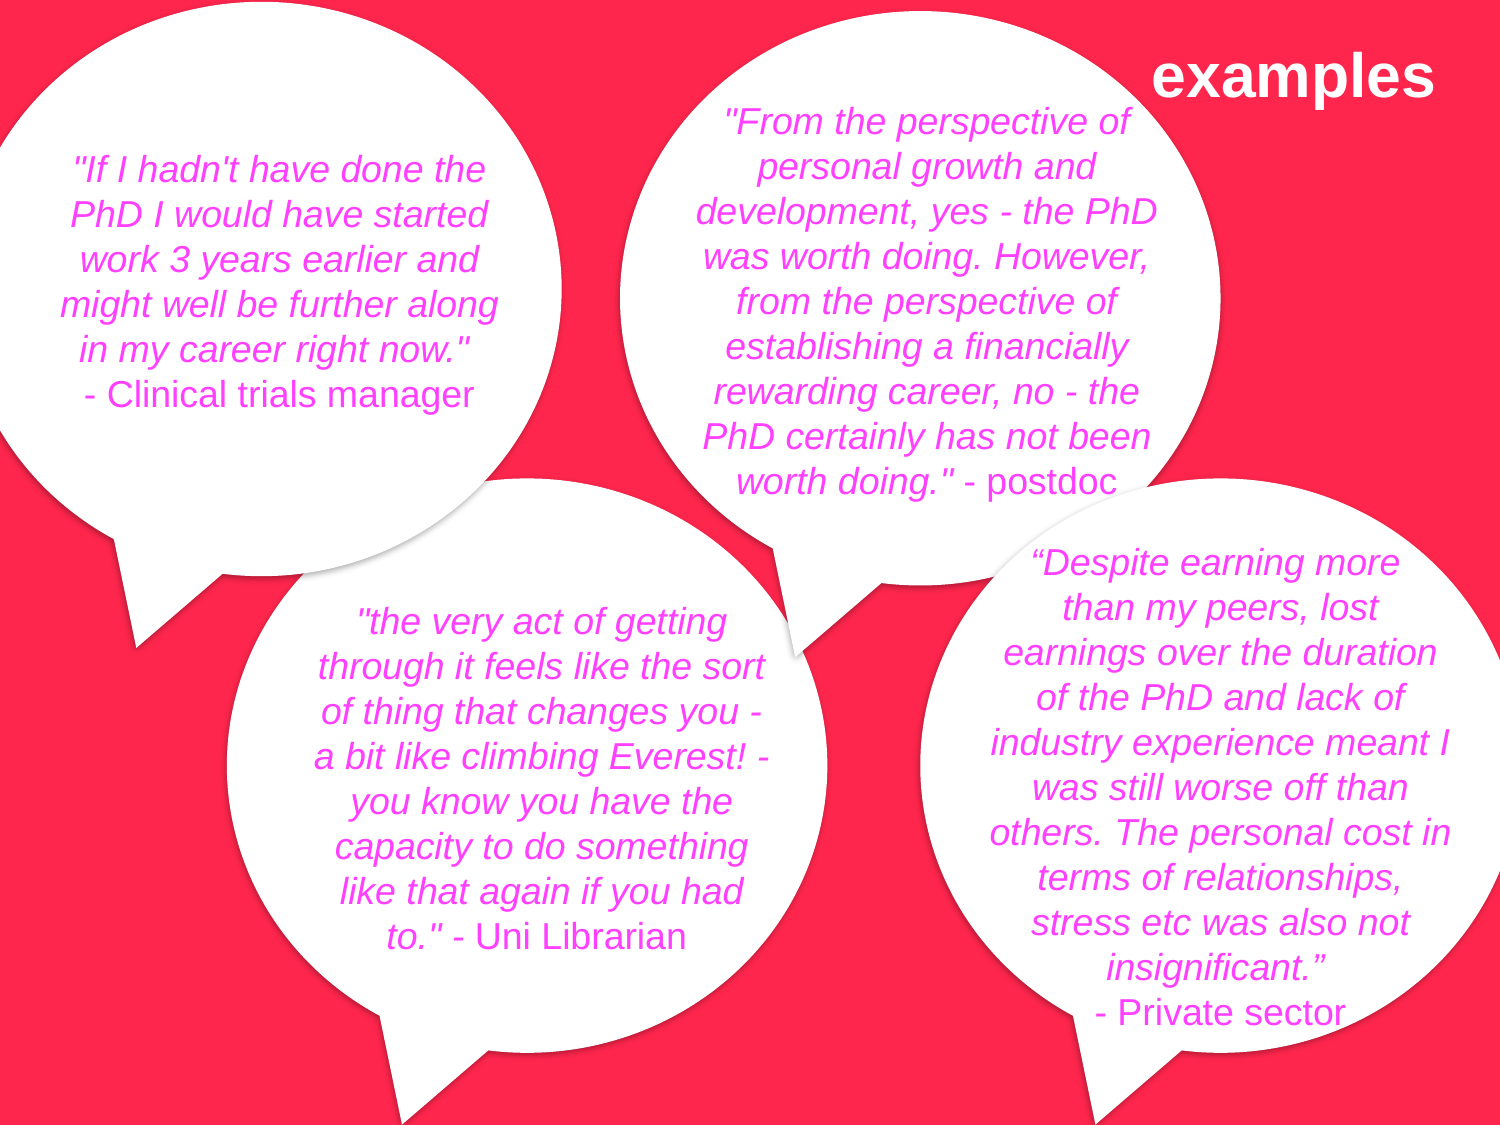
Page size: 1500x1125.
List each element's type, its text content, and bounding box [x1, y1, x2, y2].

text_box examples [1067, 27, 1500, 117]
text_box [1468, 601, 1500, 930]
text_box [619, 126, 679, 471]
text_box [0, 0, 563, 649]
text_box [919, 601, 973, 930]
text_box "the very act of getting through it feels like the sort of thing that changes you - a bit like climbing Everest! - you know you have the capacity to do something like that again if you had to." - Uni Librarian [294, 589, 789, 965]
text_box “Despite earning more than my peers, lost earnings over the duration of the PhD and lack of industry experience meant I was still worse off than others. The personal cost in terms of relationships, stress etc was also not insignificant.” - Private sector [973, 530, 1468, 1041]
text_box [713, 10, 1067, 89]
text_box "From the perspective of personal growth and development, yes - the PhD was worth doing. However, from the perspective of establishing a financially rewarding career, no - the PhD certainly has not been worth doing." - postdoc [679, 89, 1174, 510]
text_box [309, 965, 745, 1125]
text_box "If I hadn't have done the PhD I would have started work 3 years earlier and might well be further along in my career right now." - Clinical trials manager [32, 137, 527, 423]
text_box [1174, 143, 1222, 454]
text_box [226, 477, 765, 948]
text_box [716, 510, 1076, 658]
text_box [789, 657, 829, 908]
text_box [1047, 477, 1394, 530]
text_box [1077, 1041, 1309, 1125]
